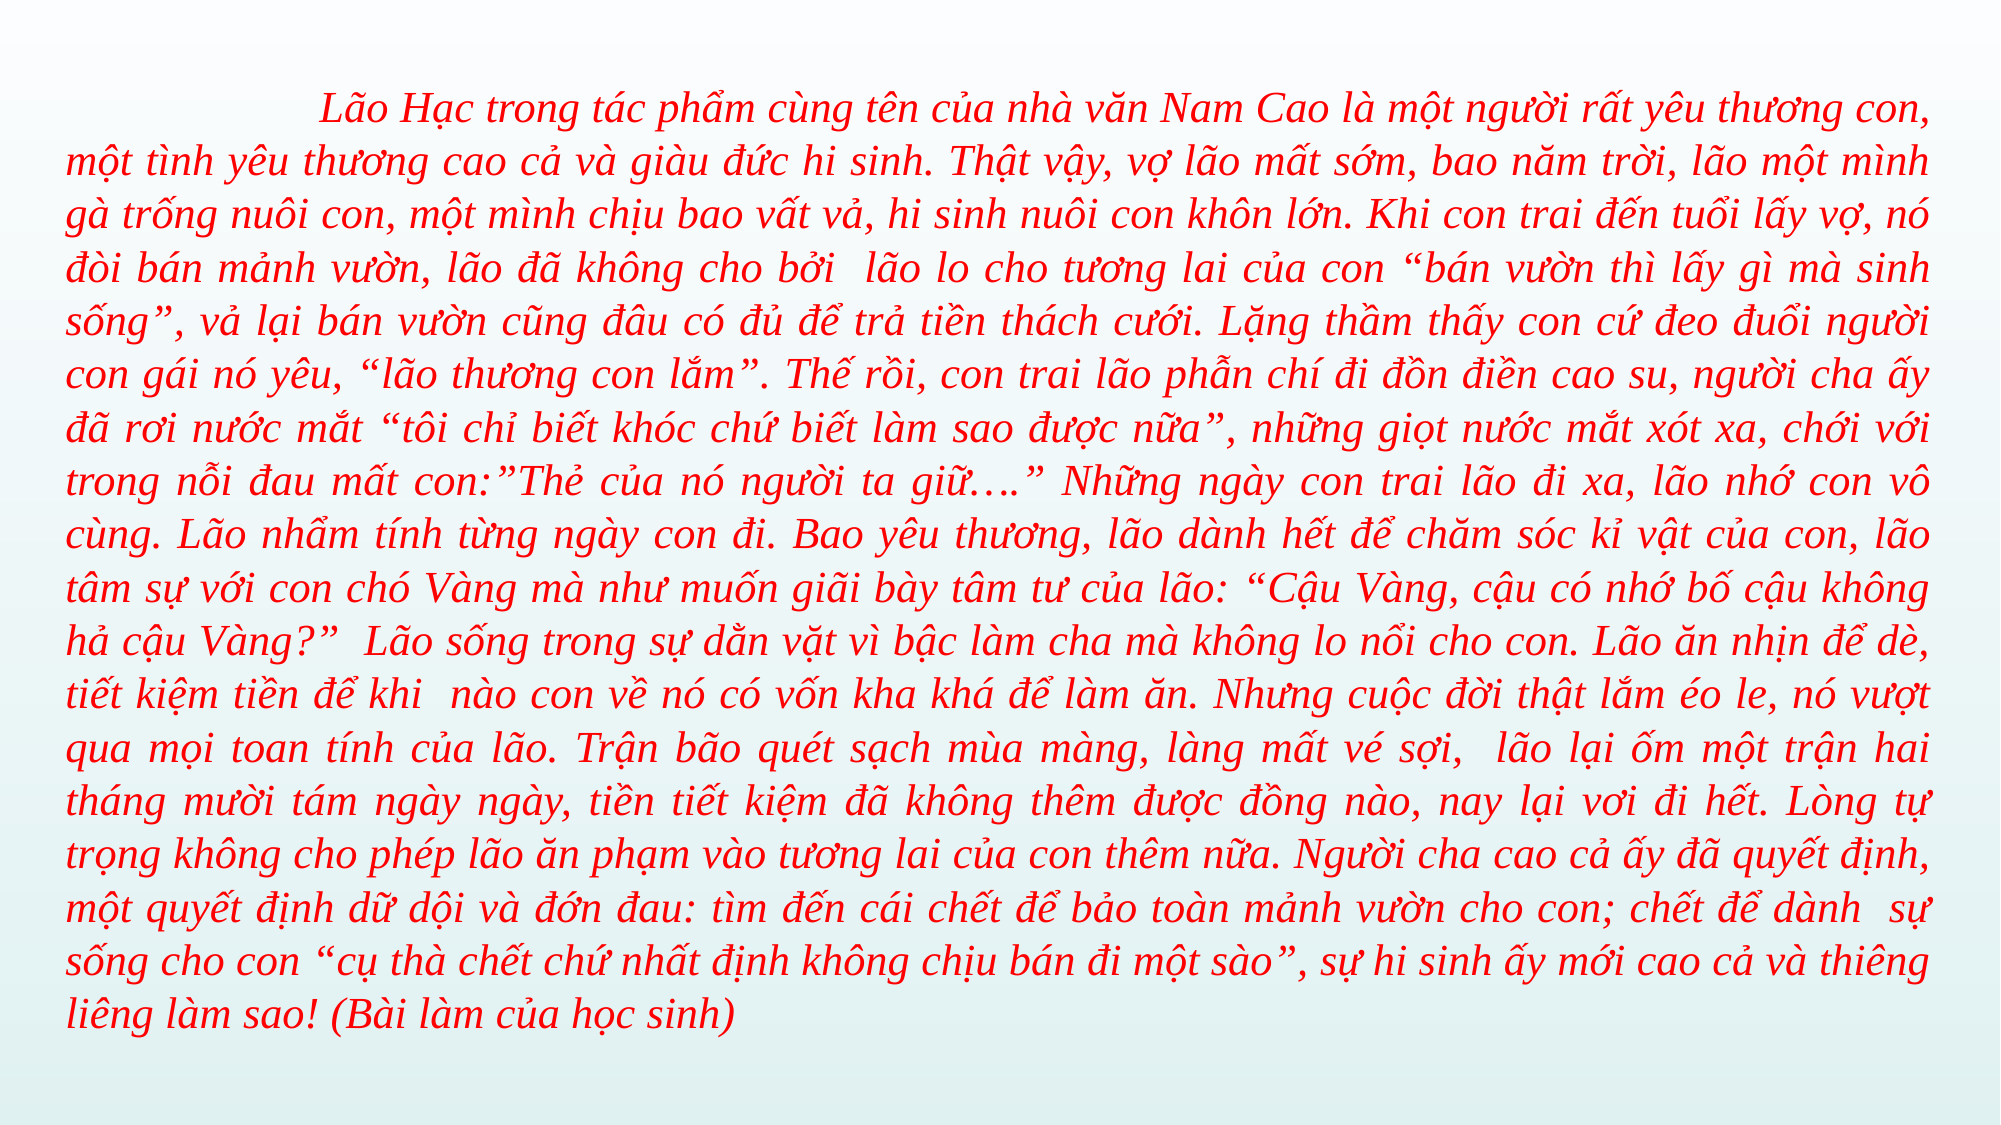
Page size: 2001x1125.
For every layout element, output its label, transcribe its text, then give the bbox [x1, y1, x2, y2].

text_box Lão Hạc trong tác phẩm cùng tên của nhà văn Nam Cao là một người rất yêu thương con, một tình yêu thương cao cả và giàu đức hi sinh. Thật vậy, vợ lão mất sớm, bao năm trời, lão một mình gà trống nuôi con, một mình chịu bao vất vả, hi sinh nuôi con khôn lớn. Khi con trai đến tuổi lấy vợ, nó đòi bán mảnh vườn, lão đã không cho bởi lão lo cho tương lai của con “bán vườn thì lấy gì mà sinh sống”, vả lại bán vườn cũng đâu có đủ để trả tiền thách cưới. Lặng thầm thấy con cứ đeo đuổi người con gái nó yêu, “lão thương con lắm”. Thế rồi, con trai lão phẫn chí đi đồn điền cao su, người cha ấy đã rơi nước mắt “tôi chỉ biết khóc chứ biết làm sao được nữa”, những giọt nước mắt xót xa, chới với trong nỗi đau mất con:”Thẻ của nó người ta giữ….” Những ngày con trai lão đi xa, lão nhớ con vô cùng. Lão nhẩm tính từng ngày con đi. Bao yêu thương, lão dành hết để chăm sóc kỉ vật của con, lão tâm sự với con chó Vàng mà như muốn giãi bày tâm tư của lão: “Cậu Vàng, cậu có nhớ bố cậu không hả cậu Vàng?” Lão sống trong sự dằn vặt vì bậc làm cha mà không lo nổi cho con. Lão ăn nhịn để dè, tiết kiệm tiền để khi nào con về nó có vốn kha khá để làm ăn. Nhưng cuộc đời thật lắm éo le, nó vượt qua mọi toan tính của lão. Trận bão quét sạch mùa màng, làng mất vé sợi, lão lại ốm một trận hai tháng mười tám ngày ngày, tiền tiết kiệm đã không thêm được đồng nào, nay lại vơi đi hết. Lòng tự trọng không cho phép lão ăn phạm vào tương lai của con thêm nữa. Người cha cao cả ấy đã quyết định, một quyết định dữ dội và đớn đau: tìm đến cái chết để bảo toàn mảnh vườn cho con; chết để dành sự sống cho con “cụ thà chết chứ nhất định không chịu bán đi một sào”, sự hi sinh ấy mới cao cả và thiêng liêng làm sao! (Bài làm của học sinh) [50, 70, 1950, 1045]
